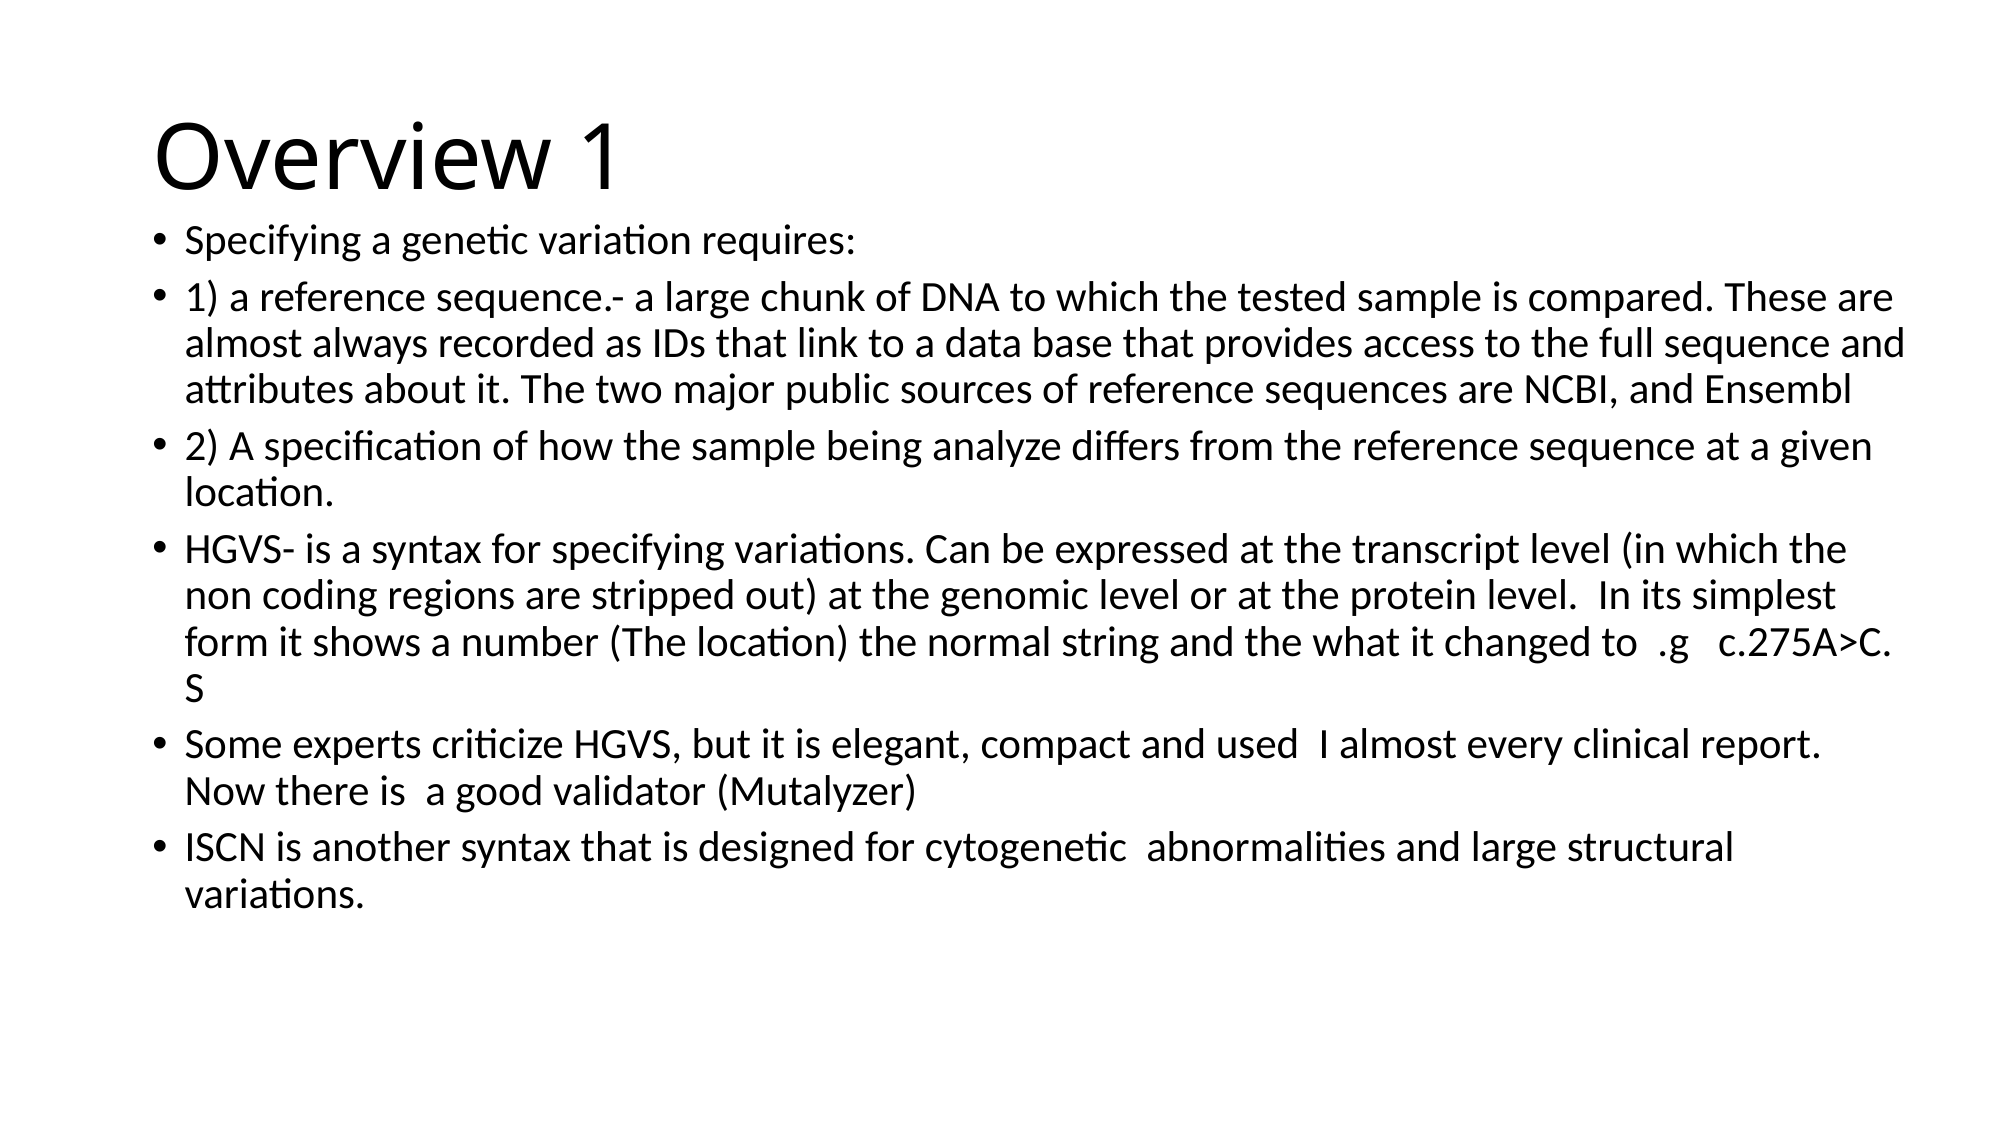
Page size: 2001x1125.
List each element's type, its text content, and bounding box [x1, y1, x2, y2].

list Specifying a genetic variation requires: 1) a reference sequence.- a large chunk of DNA to which the tested sample is compared. These are almost always recorded as IDs that link to a data base that provides access to the full sequence and attributes about it. The two major public sources of reference sequences are NCBI, and Ensembl 2) A specification of how the sample being analyze differs from the reference sequence at a given location. HGVS- is a syntax for specifying variations. Can be expressed at the transcript level (in which the non coding regions are stripped out) at the genomic level or at the protein level. In its simplest form it shows a number (The location) the normal string and the what it changed to .g c.275A>C. S Some experts criticize HGVS, but it is elegant, compact and used I almost every clinical report. Now there is a good validator (Mutalyzer) ISCN is another syntax that is designed for cytogenetic abnormalities and large structural variations. [137, 210, 1935, 1080]
title Overview 1 [137, 50, 1863, 210]
